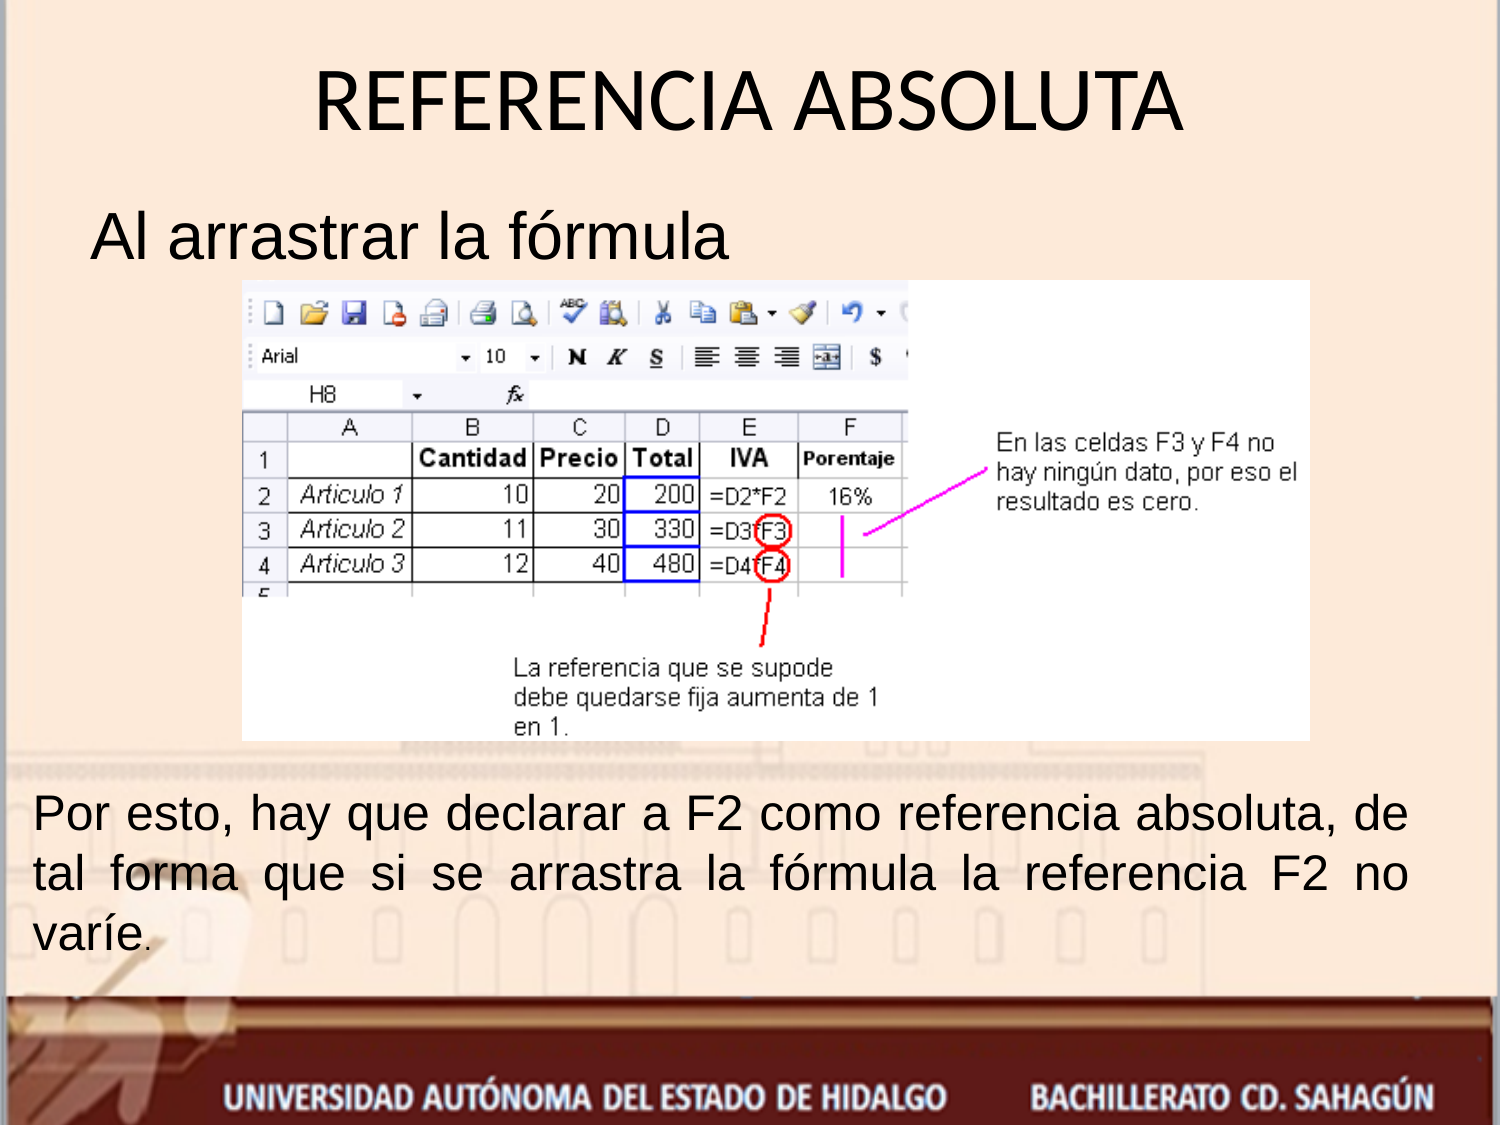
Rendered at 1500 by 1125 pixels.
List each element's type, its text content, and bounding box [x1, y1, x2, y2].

text_box Al arrastrar la fórmula [75, 185, 1080, 280]
text_box Por esto, hay que declarar a F2 como referencia absoluta, de tal forma que si se arrastra la fórmula la referencia F2 no varíe. [17, 773, 1425, 969]
picture [0, 0, 1500, 1125]
title REFERENCIA ABSOLUTA [75, 0, 1425, 188]
